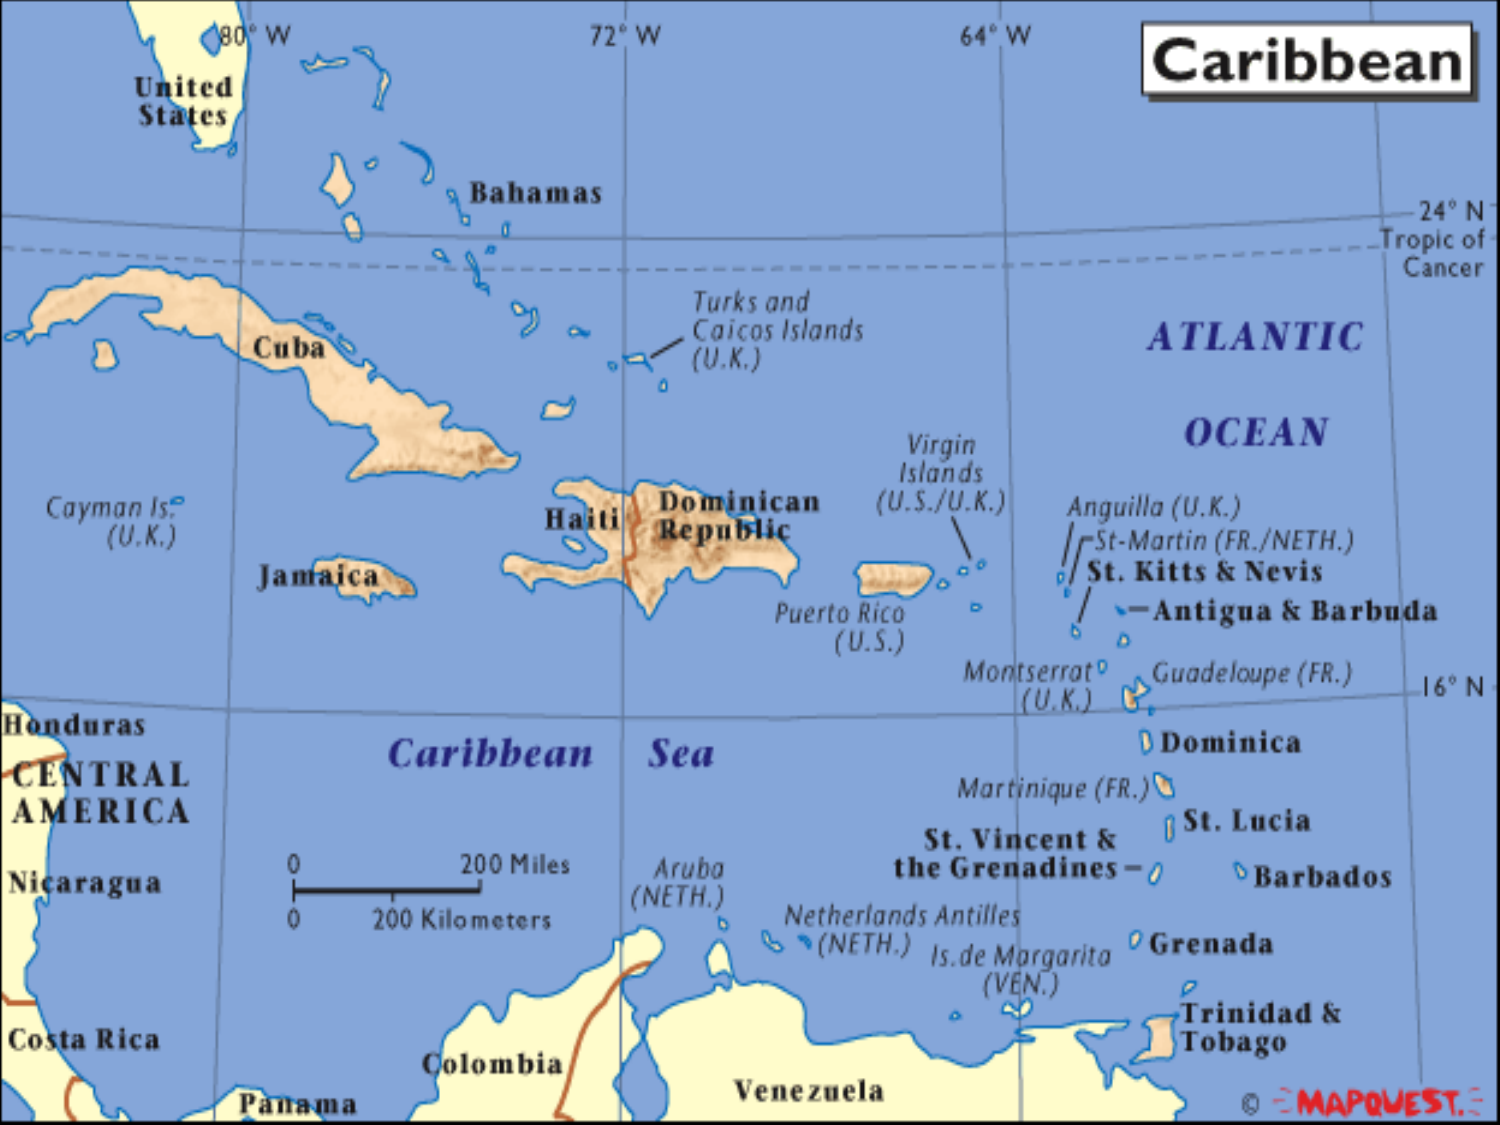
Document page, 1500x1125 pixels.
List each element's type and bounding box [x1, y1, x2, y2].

list [0, 0, 1500, 1125]
